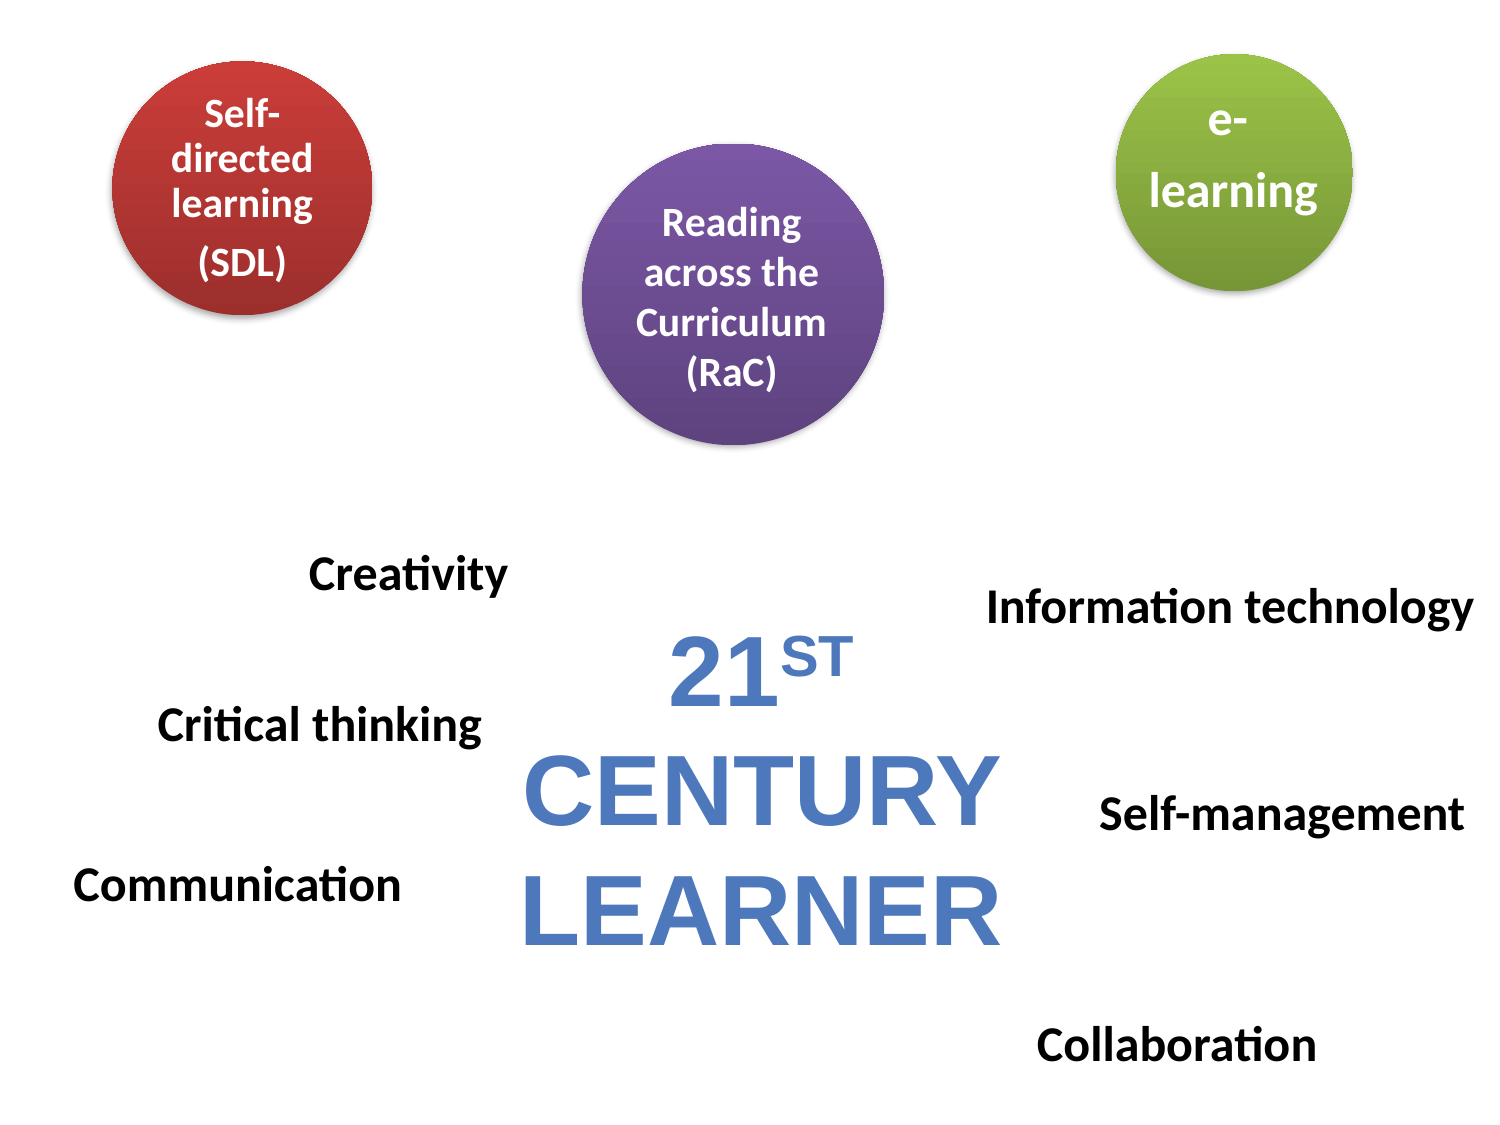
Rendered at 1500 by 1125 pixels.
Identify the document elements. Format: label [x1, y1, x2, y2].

text_box [582, 143, 885, 446]
text_box [58, 532, 1500, 1080]
text_box [1115, 53, 1354, 292]
text_box [112, 61, 373, 316]
